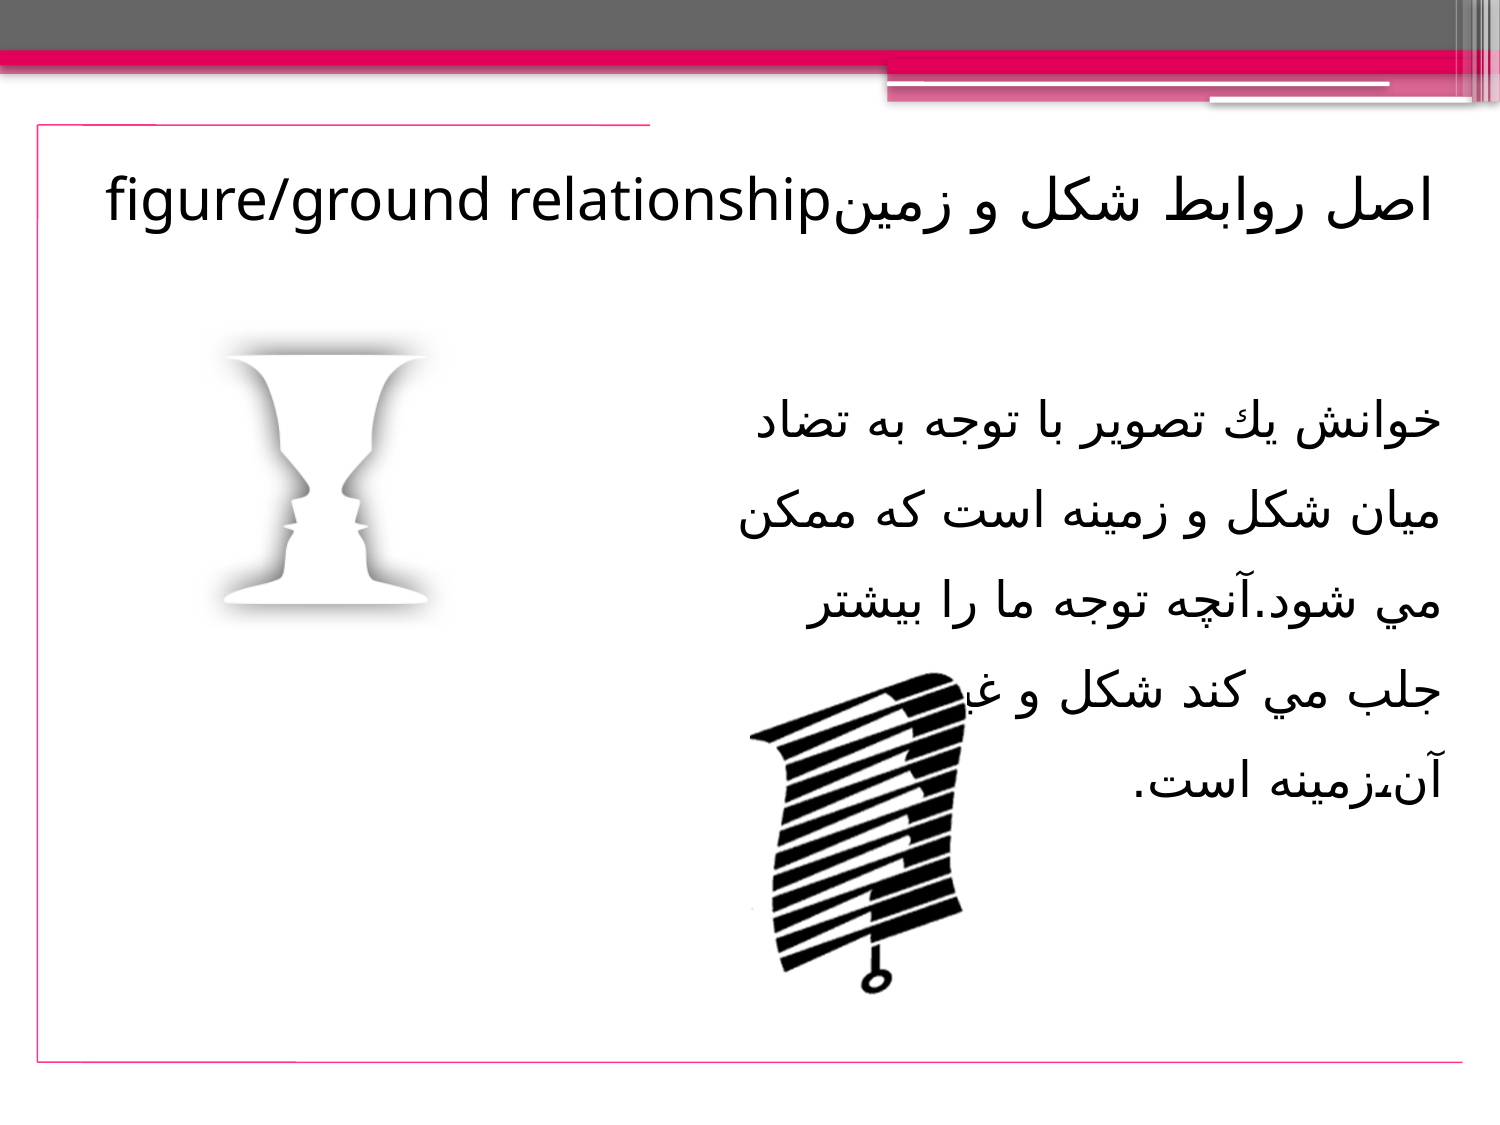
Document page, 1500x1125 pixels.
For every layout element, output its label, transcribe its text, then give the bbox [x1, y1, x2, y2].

picture [147, 302, 506, 664]
text_box خوانش يك تصوير با توجه به تضاد ميان شكل و زمينه است كه ممكن مي شود.آنچه توجه ما را بيشتر جلب مي كند شكل و غير از آن،زمينه است. [696, 349, 1459, 815]
text_box اصل روابط شكل و زمينfigure/ground relationship [46, 138, 1450, 327]
picture [749, 664, 968, 1002]
